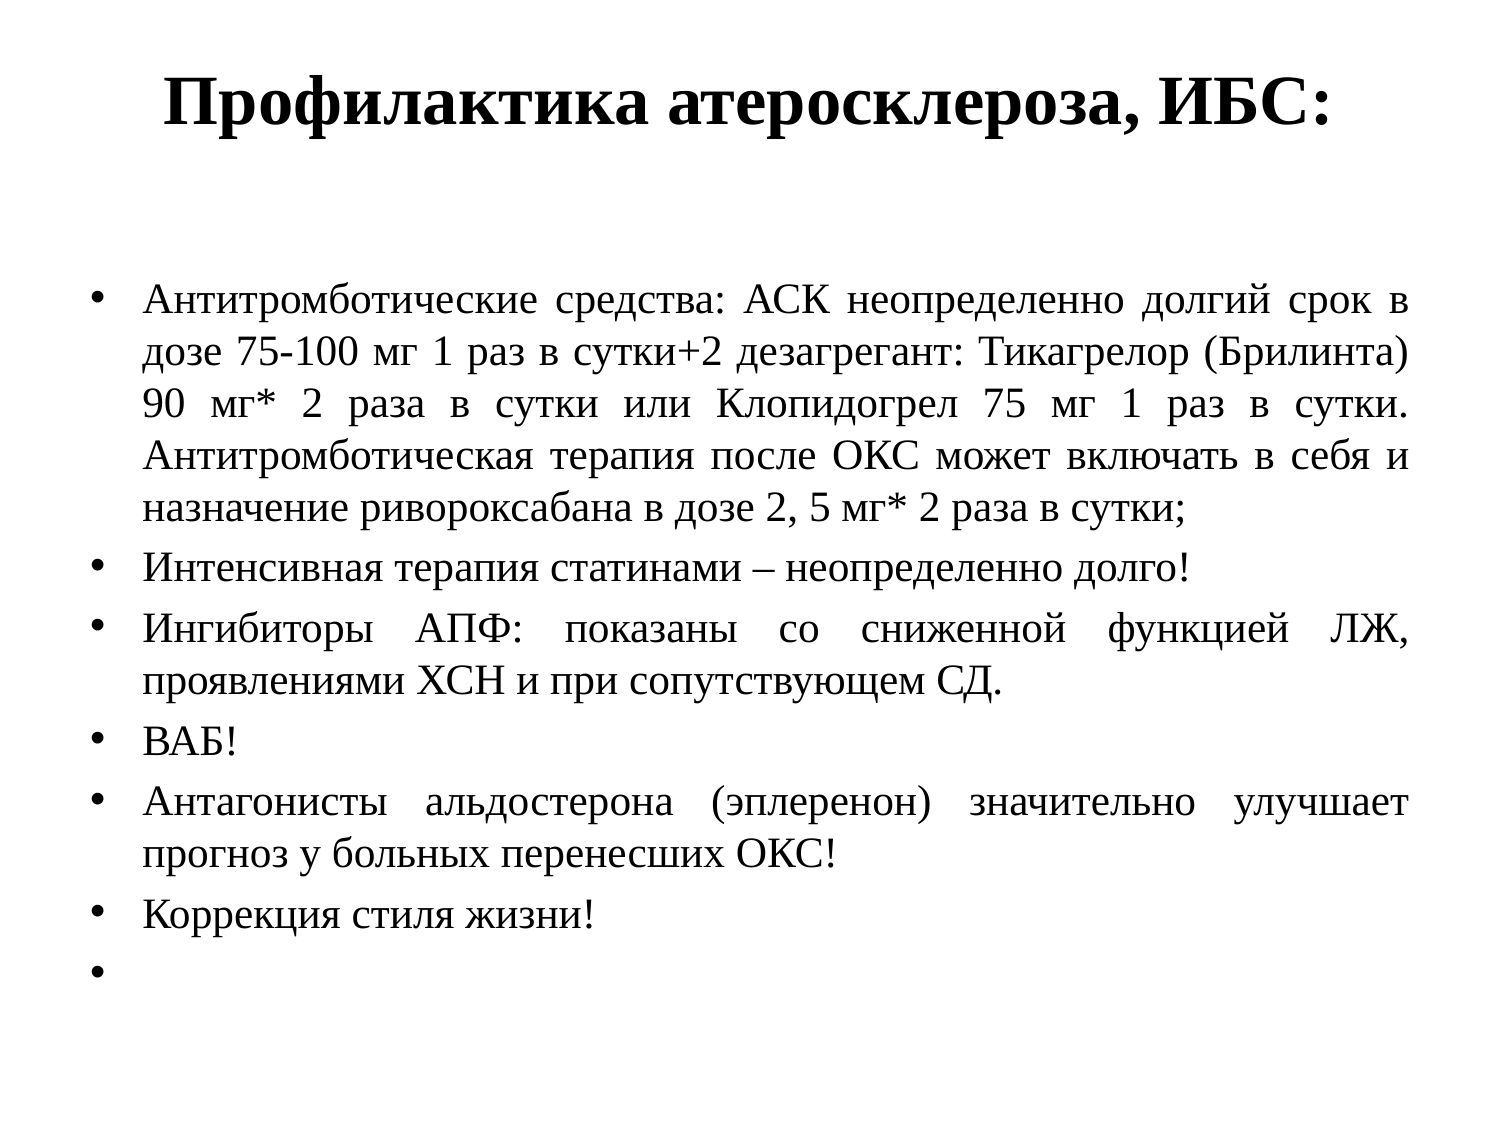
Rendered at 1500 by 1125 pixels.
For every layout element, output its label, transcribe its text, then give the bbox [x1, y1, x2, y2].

title Профилактика атеросклероза, ИБС: [75, 45, 1425, 233]
list Антитромботические средства: АСК неопределенно долгий срок в дозе 75-100 мг 1 раз в сутки+2 дезагрегант: Тикагрелор (Брилинта) 90 мг* 2 раза в сутки или Клопидогрел 75 мг 1 раз в сутки. Антитромботическая терапия после ОКС может включать в себя и назначение ривороксабана в дозе 2, 5 мг* 2 раза в сутки; Интенсивная терапия статинами – неопределенно долго! Ингибиторы АПФ: показаны со сниженной функцией ЛЖ, проявлениями ХСН и при сопутствующем СД. ВАБ! Антагонисты альдостерона (эплеренон) значительно улучшает прогноз у больных перенесших ОКС! Коррекция стиля жизни! [75, 262, 1425, 1005]
